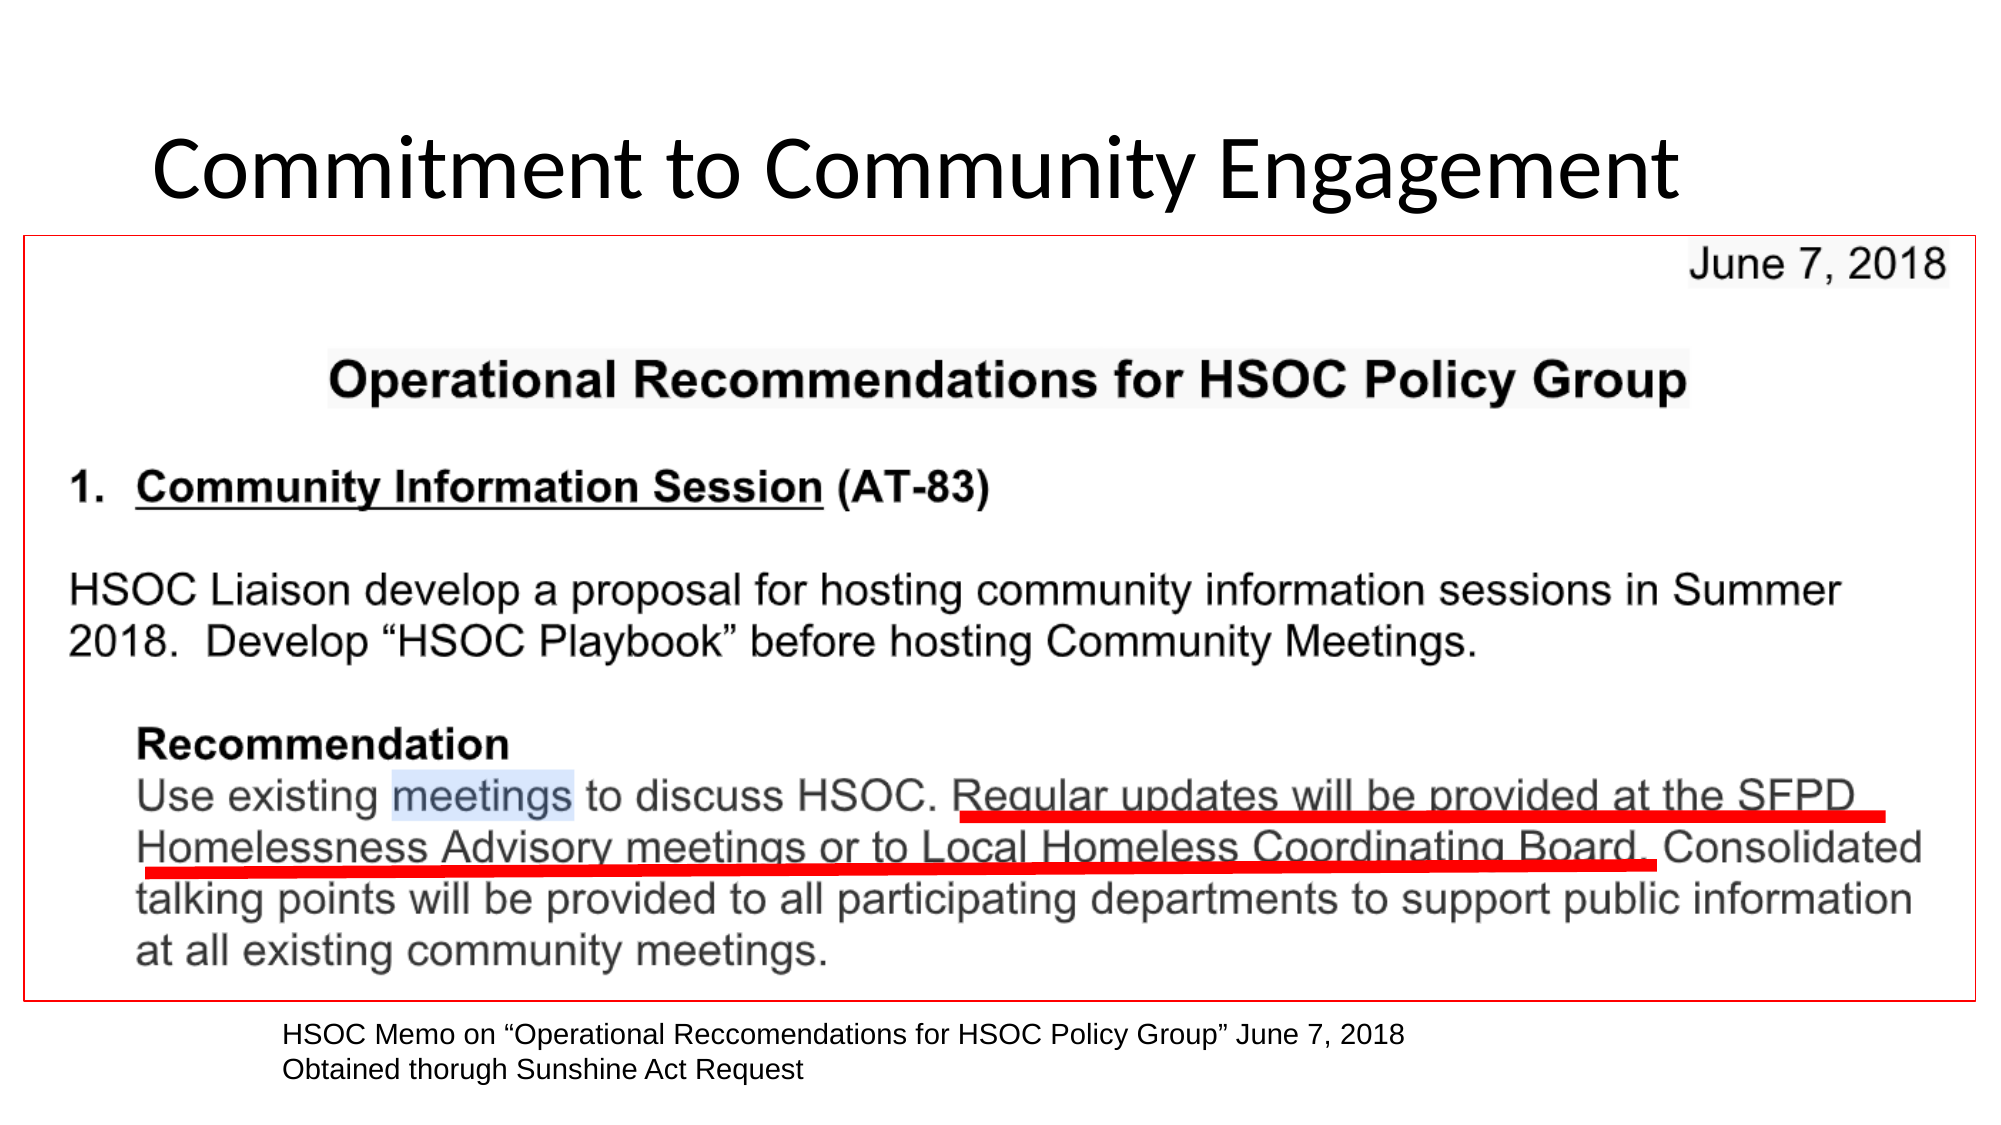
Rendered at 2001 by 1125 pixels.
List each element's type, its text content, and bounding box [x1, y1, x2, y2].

text_box HSOC Memo on “Operational Reccomendations for HSOC Policy Group” June 7, 2018 Obtained thorugh Sunshine Act Request [266, 1012, 1733, 1100]
picture [24, 235, 1976, 1001]
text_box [144, 865, 1658, 874]
title Commitment to Community Engagement [137, 59, 1863, 232]
